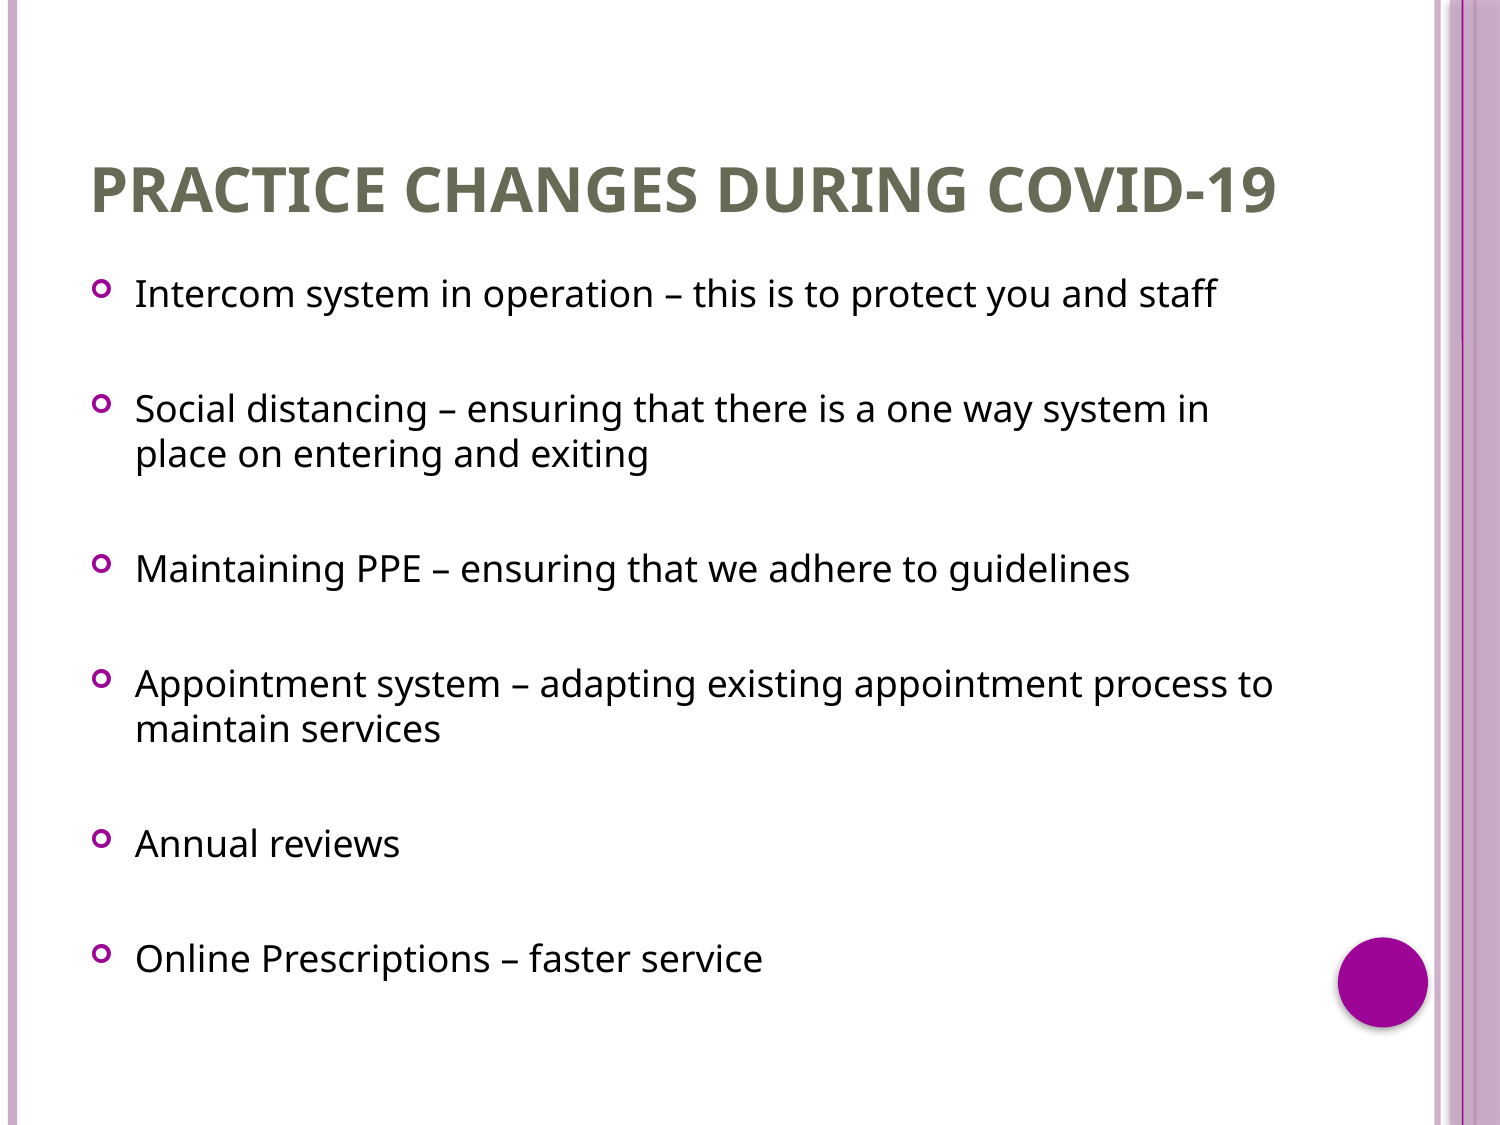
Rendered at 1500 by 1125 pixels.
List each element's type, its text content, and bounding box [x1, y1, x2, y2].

title Practice changes during covid-19 [75, 45, 1300, 233]
list Intercom system in operation – this is to protect you and staff Social distancing – ensuring that there is a one way system in place on entering and exiting Maintaining PPE – ensuring that we adhere to guidelines Appointment system – adapting existing appointment process to maintain services Annual reviews Online Prescriptions – faster service [75, 262, 1300, 1062]
